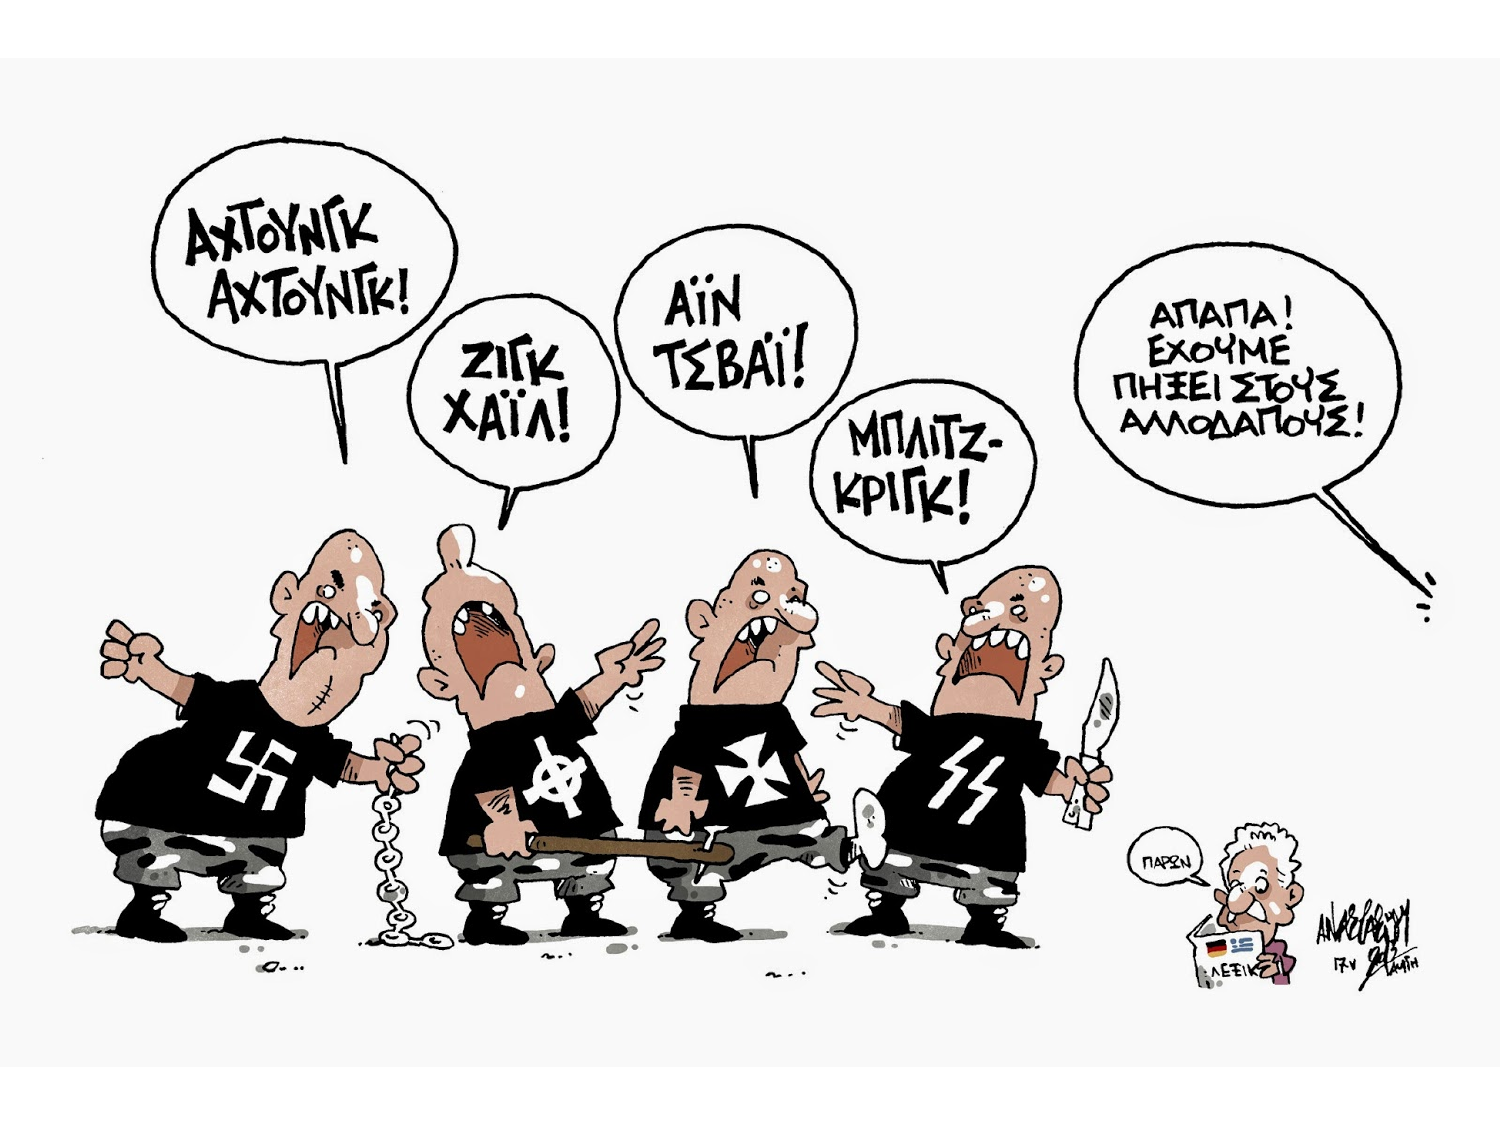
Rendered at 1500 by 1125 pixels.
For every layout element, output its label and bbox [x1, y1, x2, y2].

picture [0, 57, 1500, 1068]
